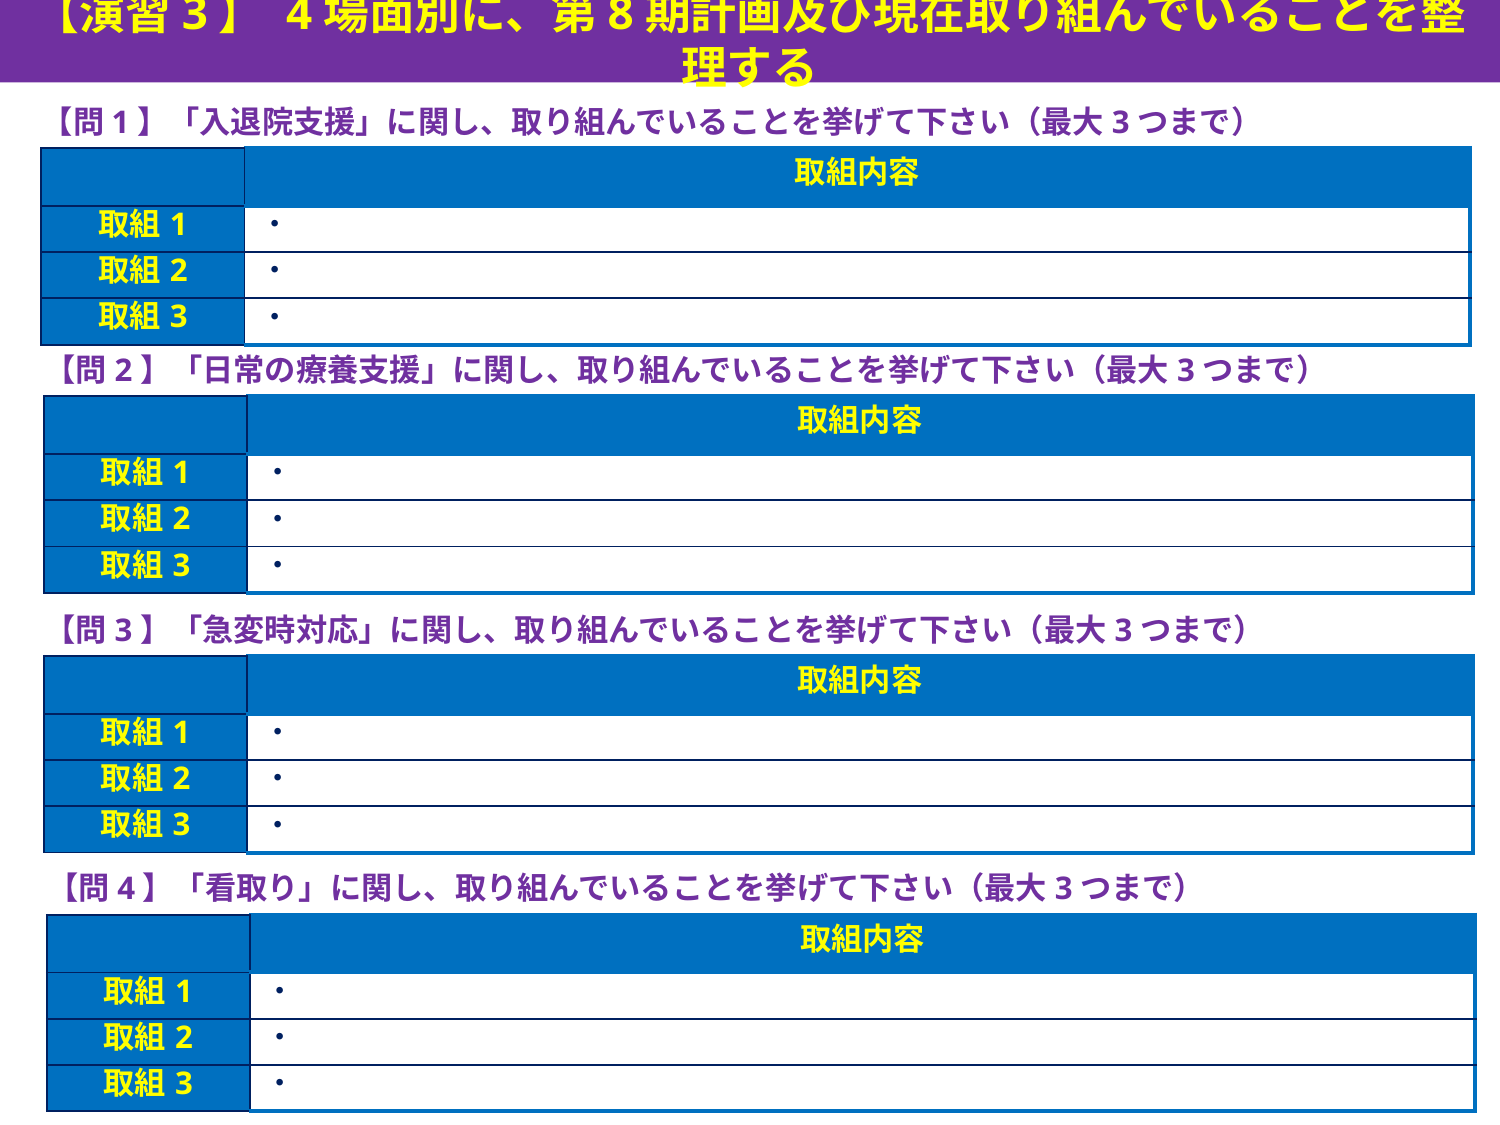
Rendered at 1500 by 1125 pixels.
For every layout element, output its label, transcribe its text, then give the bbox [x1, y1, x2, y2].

table_cell ・ [251, 974, 1473, 1018]
table_cell 取組3 [45, 547, 246, 592]
table_cell ・ [248, 456, 1471, 499]
text_box 【問2】「日常の療養支援」に関し、取り組んでいることを挙げて下さい（最大3つまで） [29, 338, 1367, 400]
table_cell 取組2 [48, 1020, 249, 1064]
table_header [48, 918, 249, 972]
table_cell 取組2 [42, 253, 244, 297]
table_cell 取組1 [45, 715, 246, 759]
table_header 取組内容 [248, 398, 1471, 452]
table_cell ・ [245, 299, 1468, 343]
table_cell ・ [248, 807, 1471, 851]
text_box 【問4】「看取り」に関し、取り組んでいることを挙げて下さい（最大3つまで） [32, 856, 1370, 918]
table_cell 取組1 [42, 207, 244, 251]
table_cell ・ [251, 1020, 1473, 1064]
table_cell 取組1 [45, 455, 246, 499]
table_cell ・ [245, 253, 1468, 297]
table_cell 取組1 [48, 973, 249, 1018]
table_cell ・ [248, 547, 1471, 591]
text_box 【問1】「入退院支援」に関し、取り組んでいることを挙げて下さい（最大3つまで） [26, 90, 1365, 152]
table_cell 取組3 [45, 807, 246, 852]
table_cell 取組2 [45, 501, 246, 546]
table_cell 取組2 [45, 761, 246, 805]
table_cell ・ [248, 501, 1471, 546]
table_cell ・ [251, 1066, 1473, 1109]
table_header [45, 659, 246, 713]
table_cell 取組3 [42, 299, 244, 338]
table_header 取組内容 [245, 150, 1468, 204]
table_header 取組内容 [248, 658, 1471, 712]
table_cell 取組3 [48, 1066, 249, 1110]
table_cell ・ [248, 716, 1471, 759]
text_box 【問3】「急変時対応」に関し、取り組んでいることを挙げて下さい（最大3つまで） [29, 597, 1367, 659]
table_cell ・ [245, 208, 1468, 251]
table_cell ・ [248, 761, 1471, 805]
table_header 取組内容 [251, 917, 1473, 970]
text_box 【演習3】 4場面別に、第8期計画及び現在取り組んでいることを整理する [0, 0, 1500, 83]
table_header [42, 152, 244, 205]
table_header [45, 400, 246, 453]
